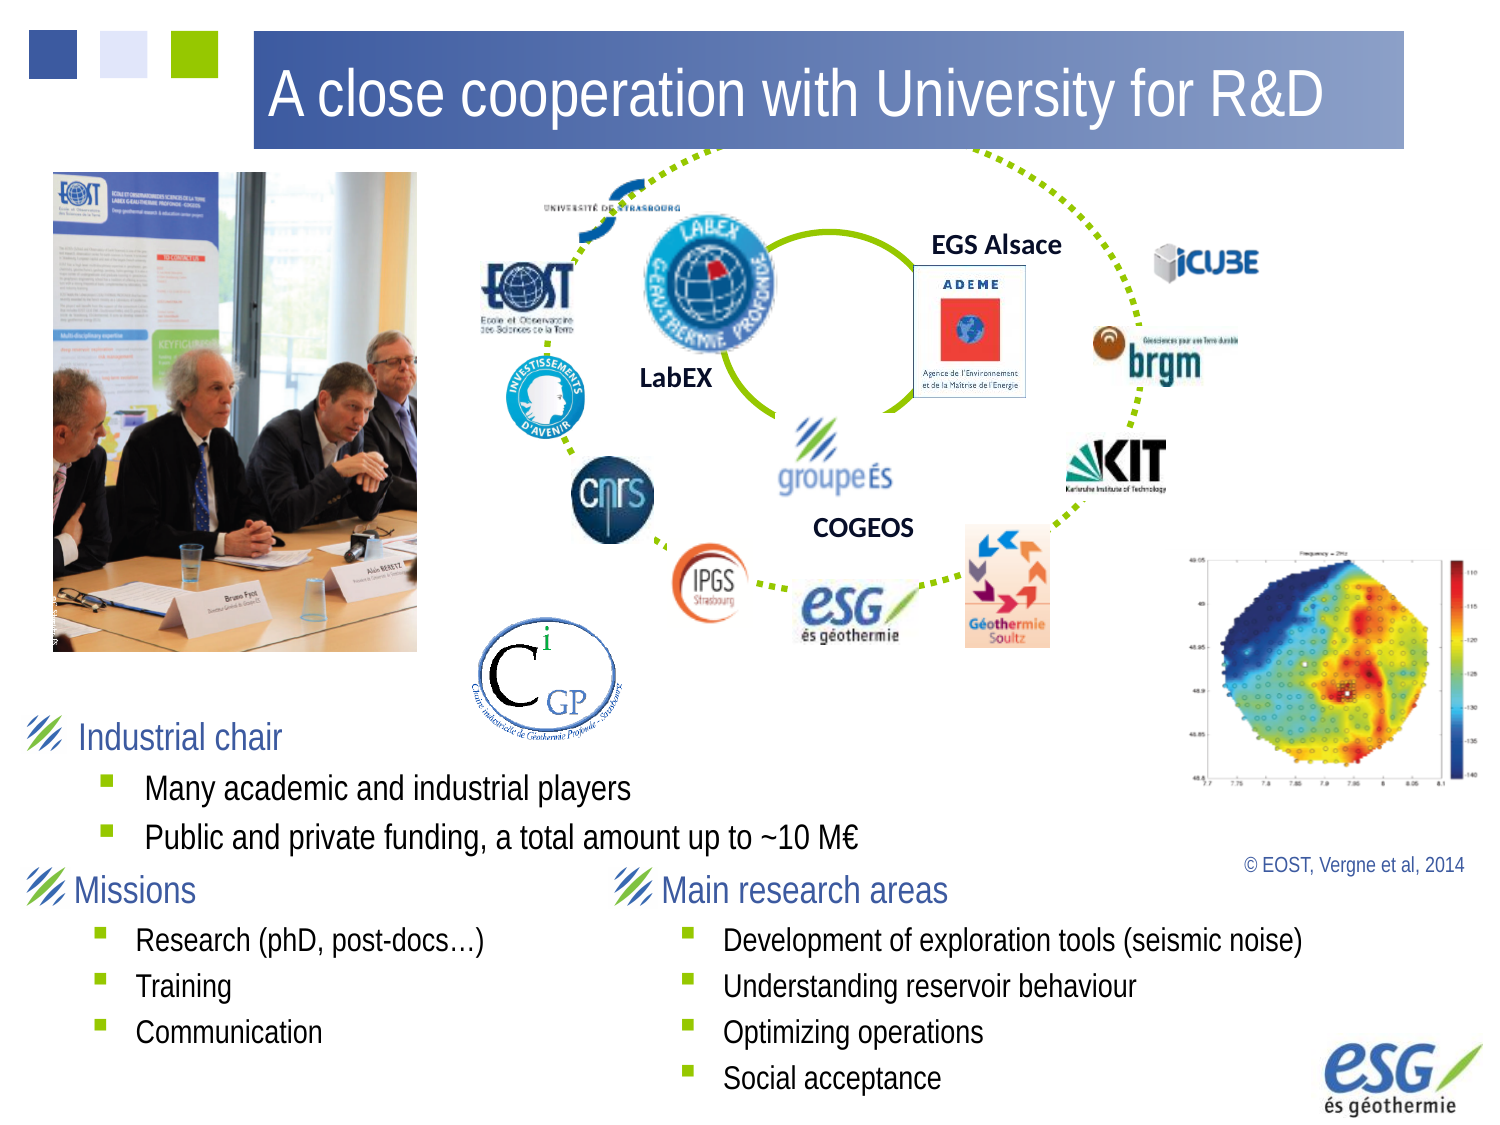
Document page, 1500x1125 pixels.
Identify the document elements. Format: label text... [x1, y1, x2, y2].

list Main research areas Development of exploration tools (seismic noise) Understanding reservoir behaviour Optimizing operations Social acceptance [591, 856, 1414, 1108]
picture [1151, 228, 1264, 294]
picture [1311, 1033, 1483, 1118]
title A close cooperation with University for R&D [253, 31, 1404, 149]
picture [1165, 548, 1491, 800]
list Missions Research (phD, post-docs…) Training Communication [4, 856, 652, 1061]
picture [21, 715, 67, 754]
list Industrial chair Many academic and industrial players Public and private funding, a total amount up to ~10 M€ [4, 702, 905, 869]
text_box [472, 125, 1238, 740]
text_box © EOST, Vergne et al, 2014 [1229, 843, 1481, 885]
picture [652, 869, 658, 909]
picture [52, 168, 420, 661]
picture [20, 867, 71, 909]
